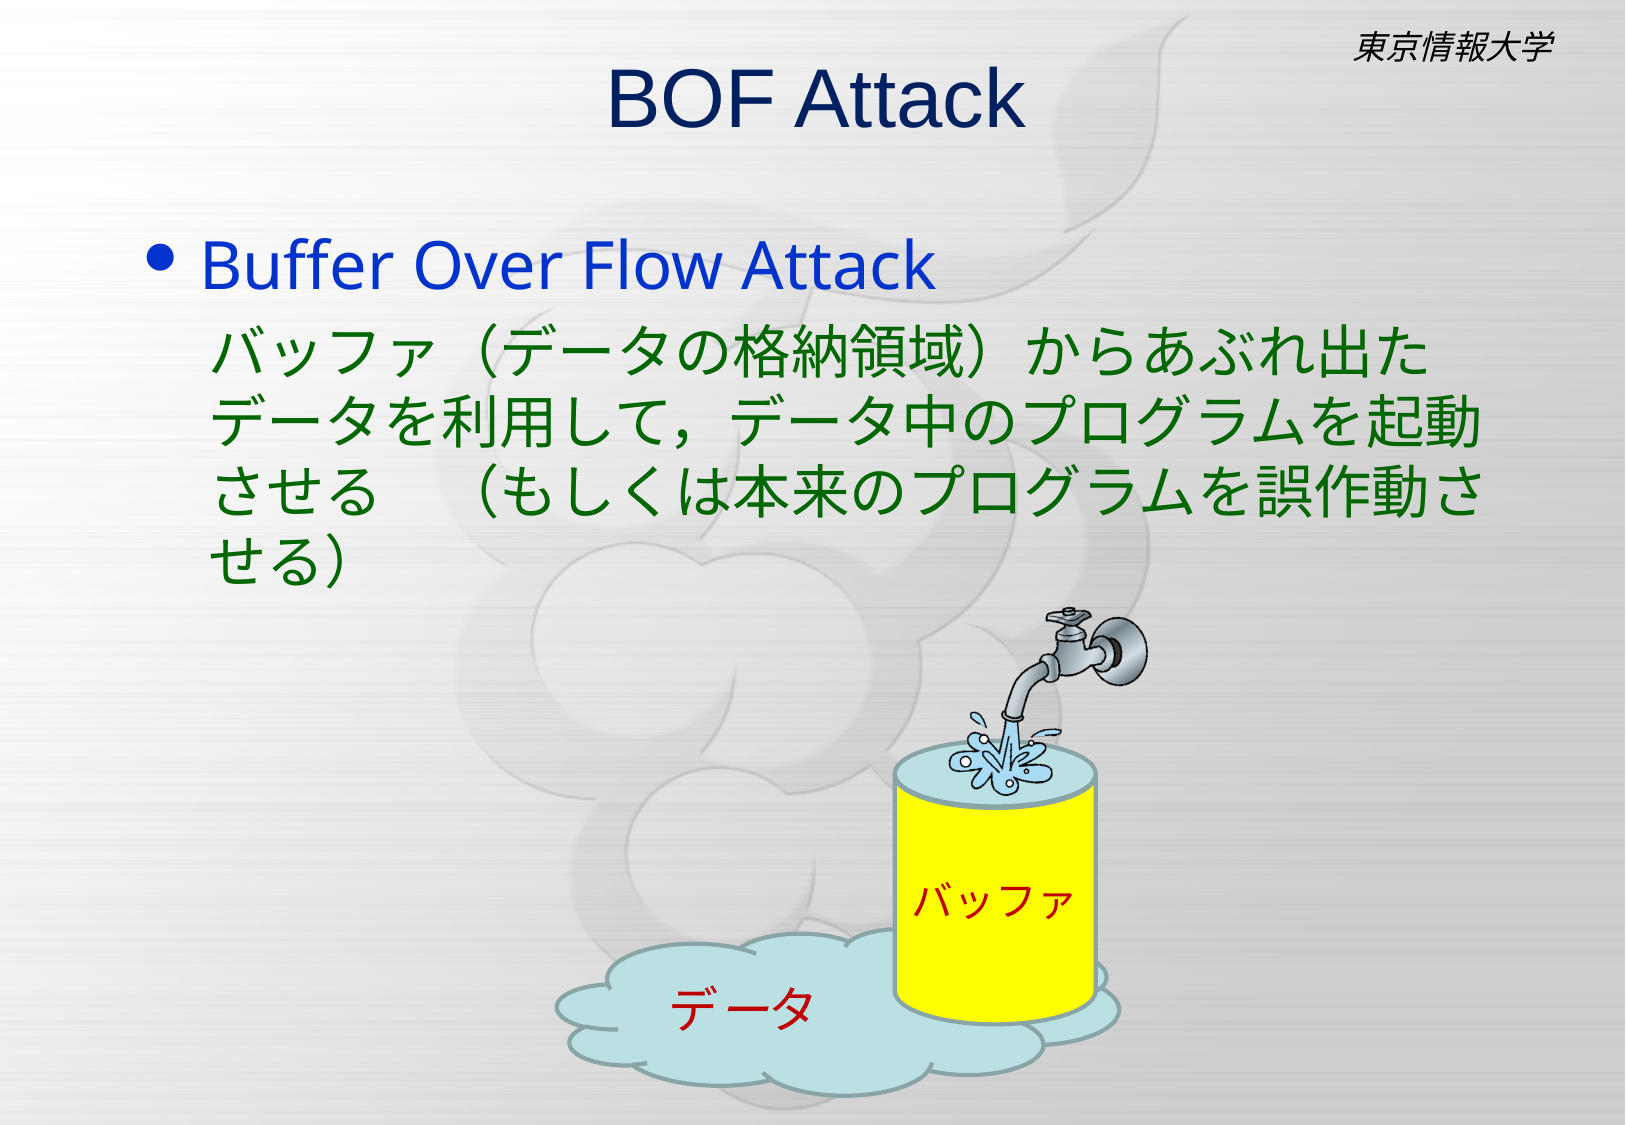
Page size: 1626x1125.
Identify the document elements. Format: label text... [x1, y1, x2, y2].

text_box [892, 744, 1056, 809]
text_box バッファ [892, 776, 1098, 1027]
list Buffer Over Flow Attack バッファ（データの格納領域）からあぶれ出たデータを利用して，データ中のプログラムを起動させる （もしくは本来のプログラムを誤作動させる） [127, 215, 1547, 641]
picture [938, 602, 1157, 800]
title BOF Attack [84, 0, 1547, 188]
text_box データ [554, 927, 1122, 1098]
